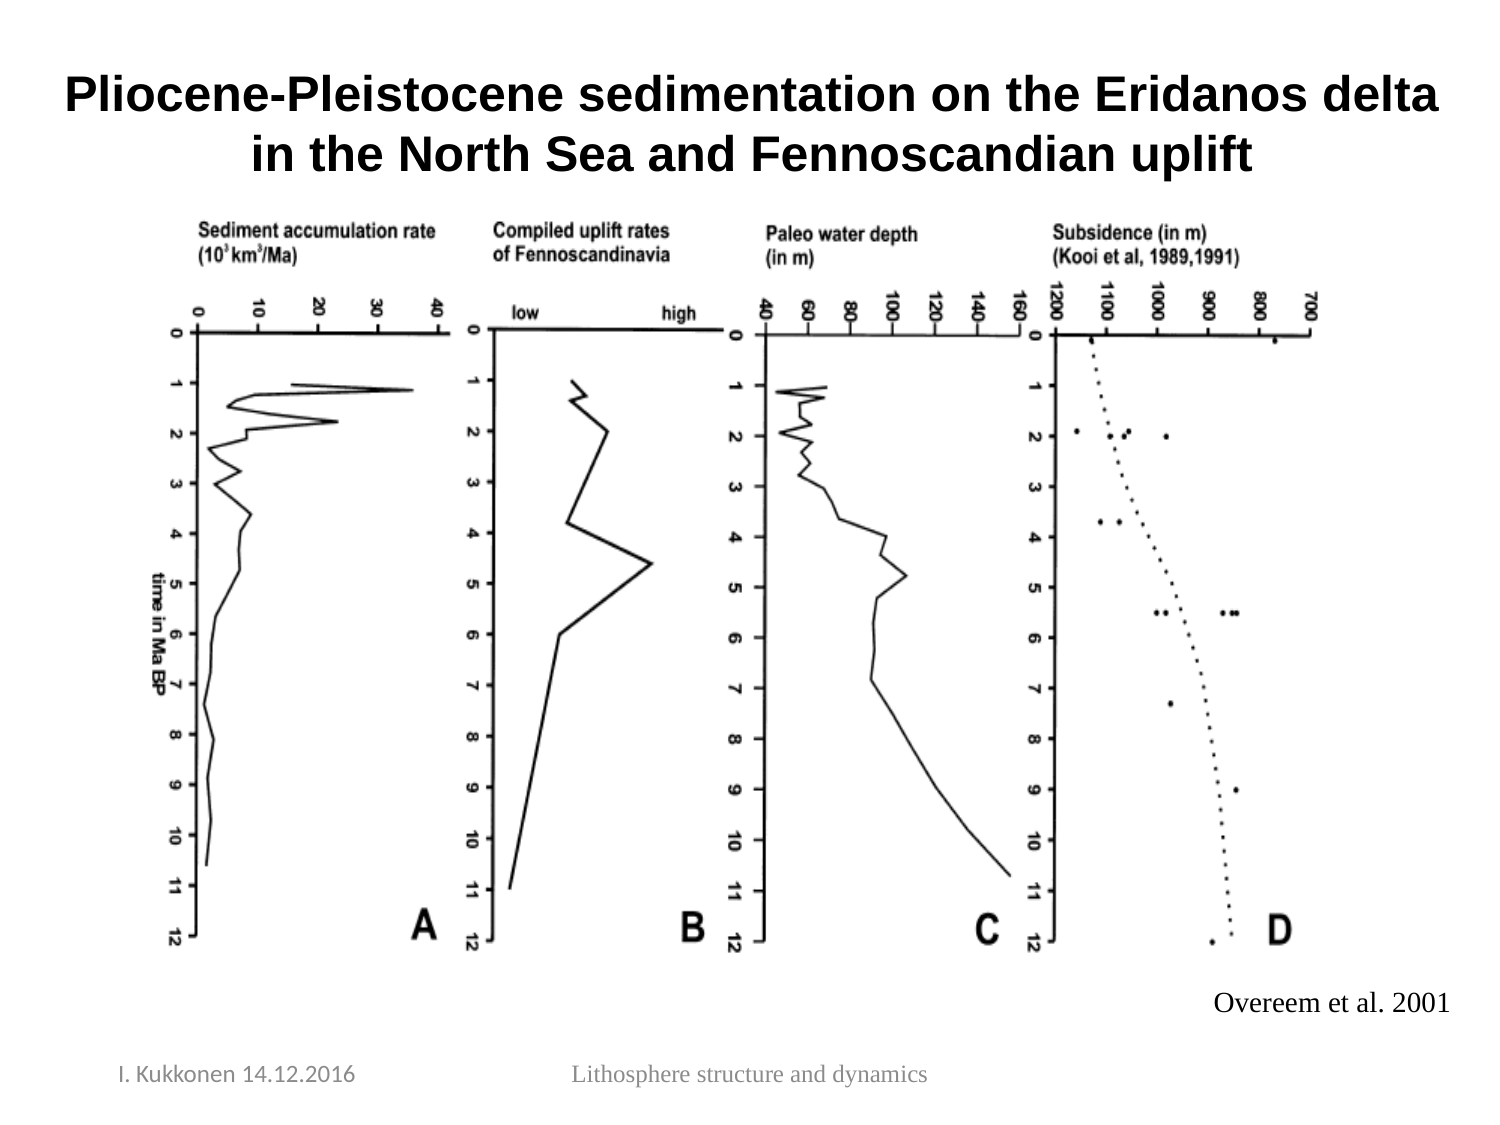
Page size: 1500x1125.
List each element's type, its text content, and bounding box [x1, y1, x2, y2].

picture [112, 204, 1376, 988]
text_box Overeem et al. 2001 [1198, 976, 1466, 1026]
text_box Pliocene-Pleistocene sedimentation on the Eridanos delta in the North Sea and Fennoscandian uplift [49, 54, 1469, 190]
footer Lithosphere structure and dynamics [496, 1042, 1004, 1103]
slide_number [103, 1042, 441, 1103]
